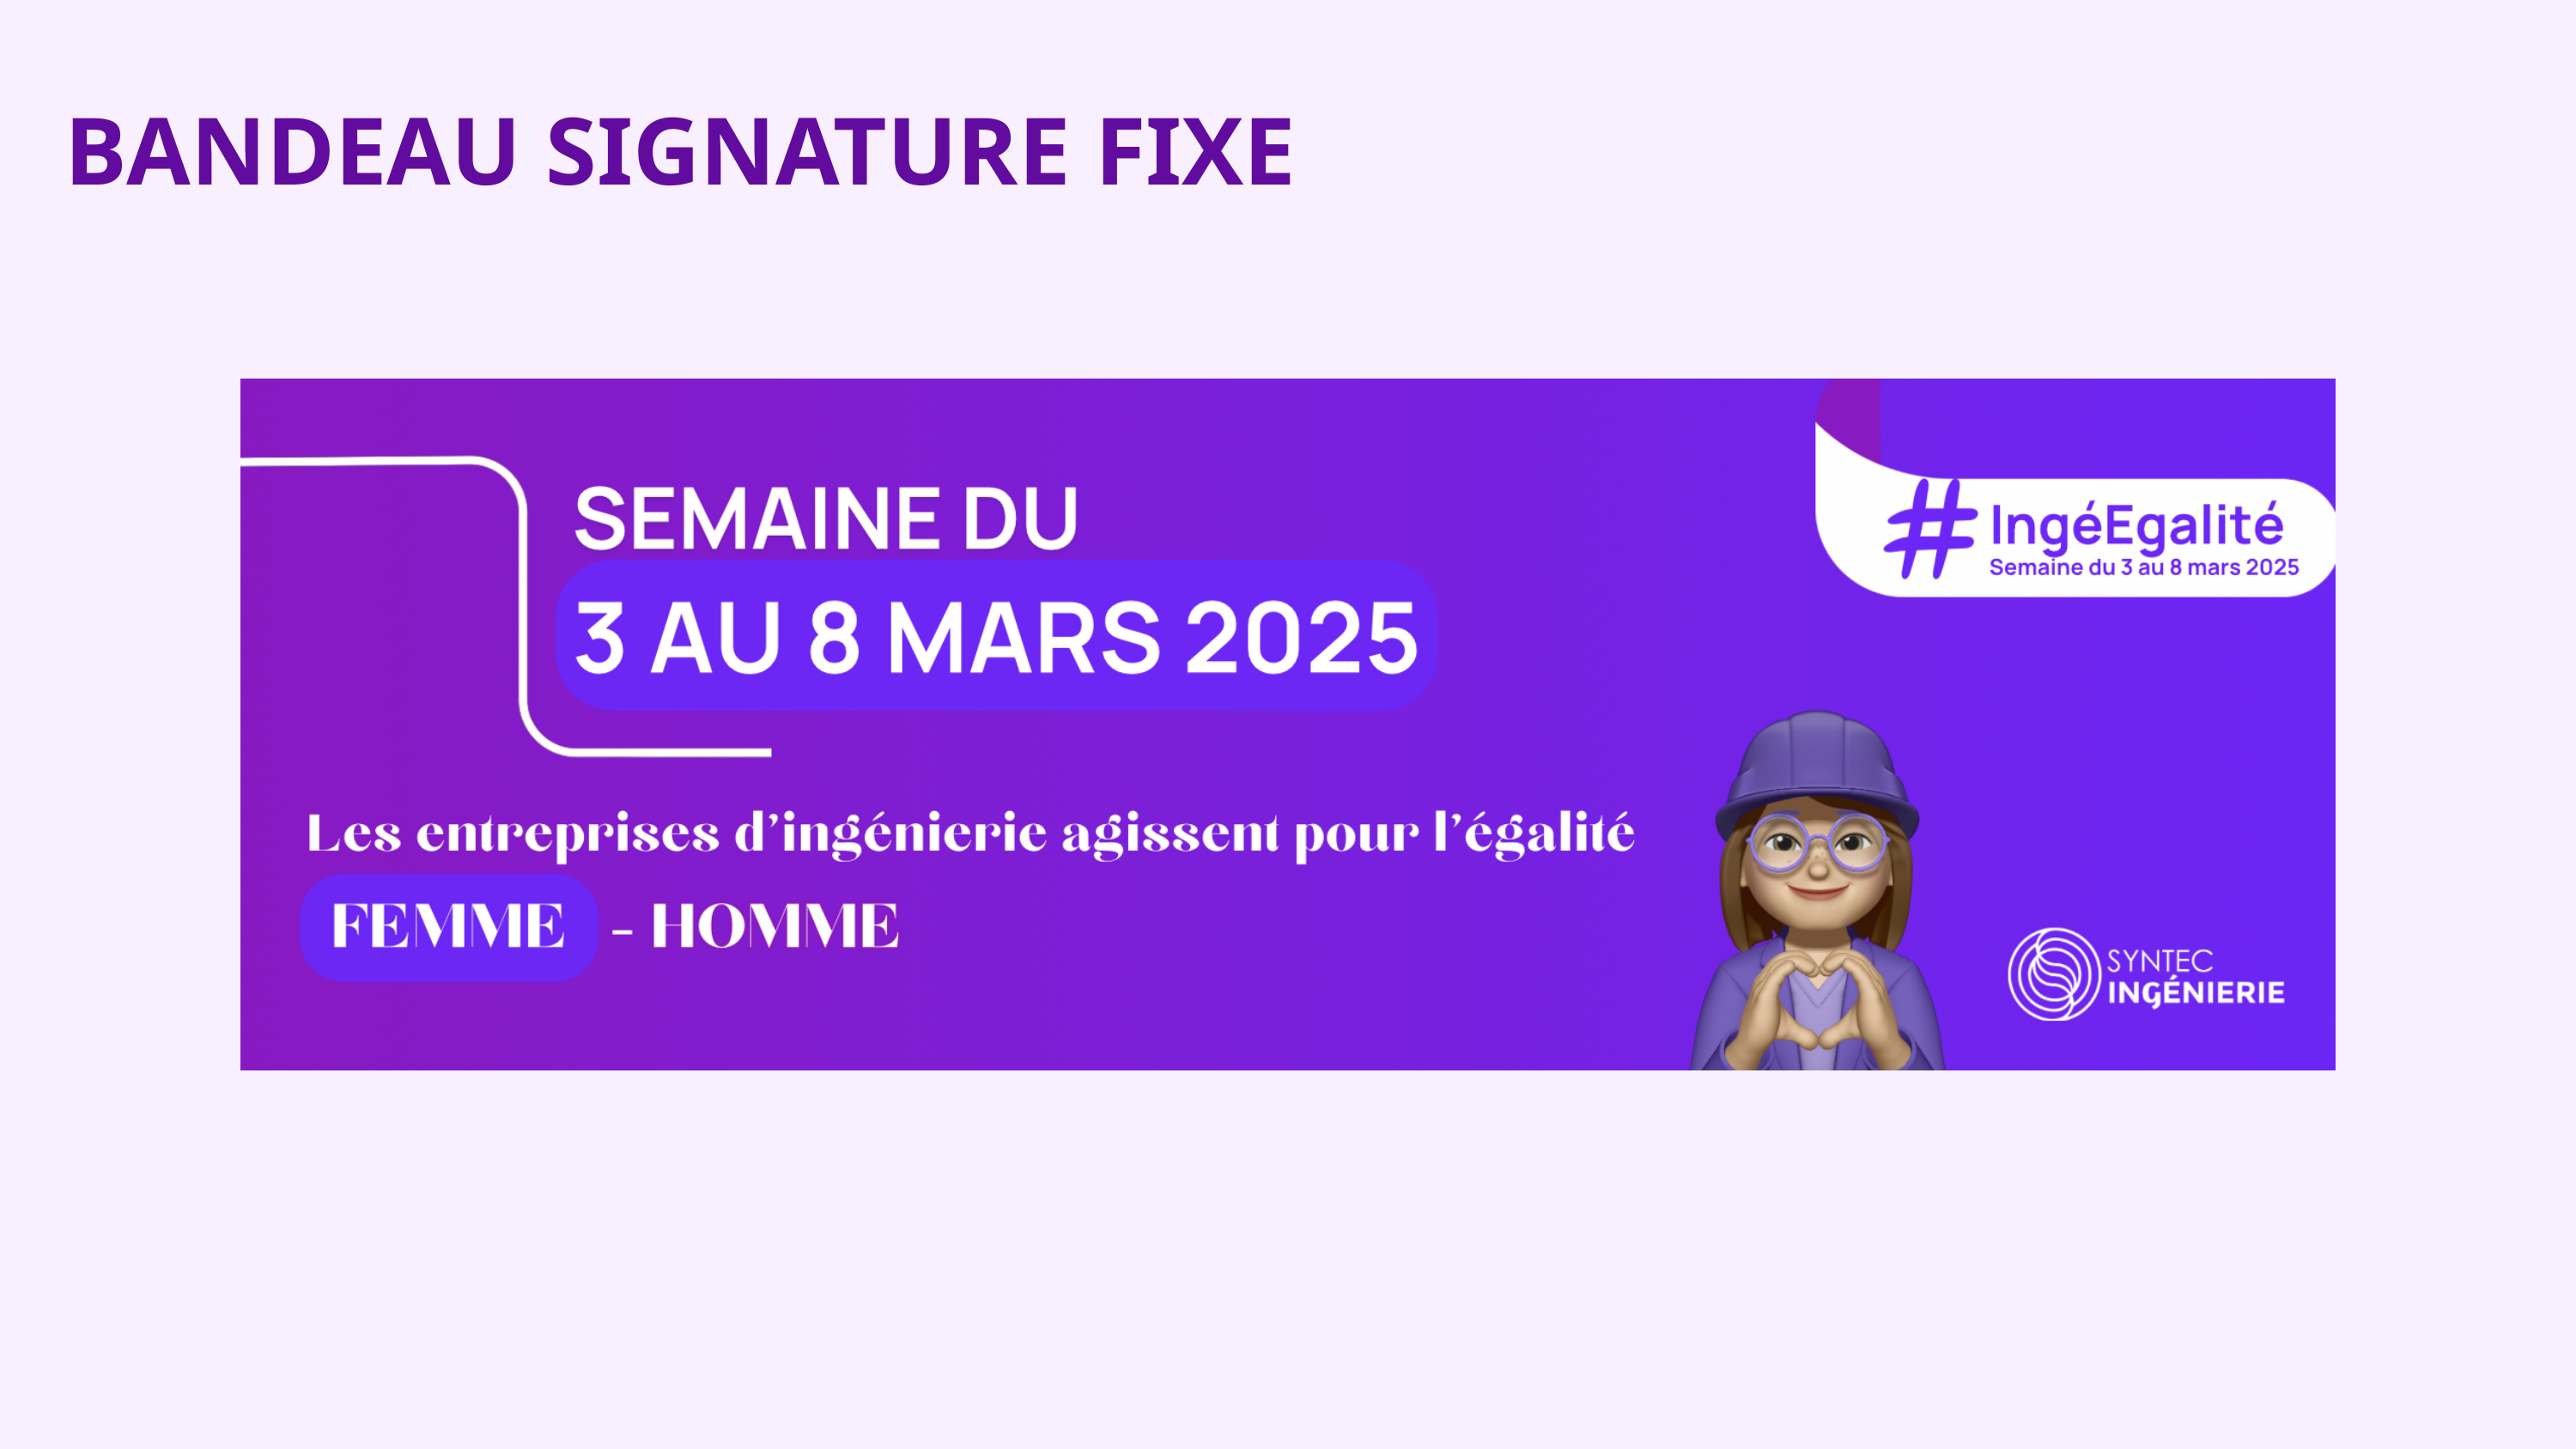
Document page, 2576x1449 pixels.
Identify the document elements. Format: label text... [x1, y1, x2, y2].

text_box BANDEAU SIGNATURE FIXE [64, 80, 1492, 203]
picture [240, 378, 2336, 1070]
